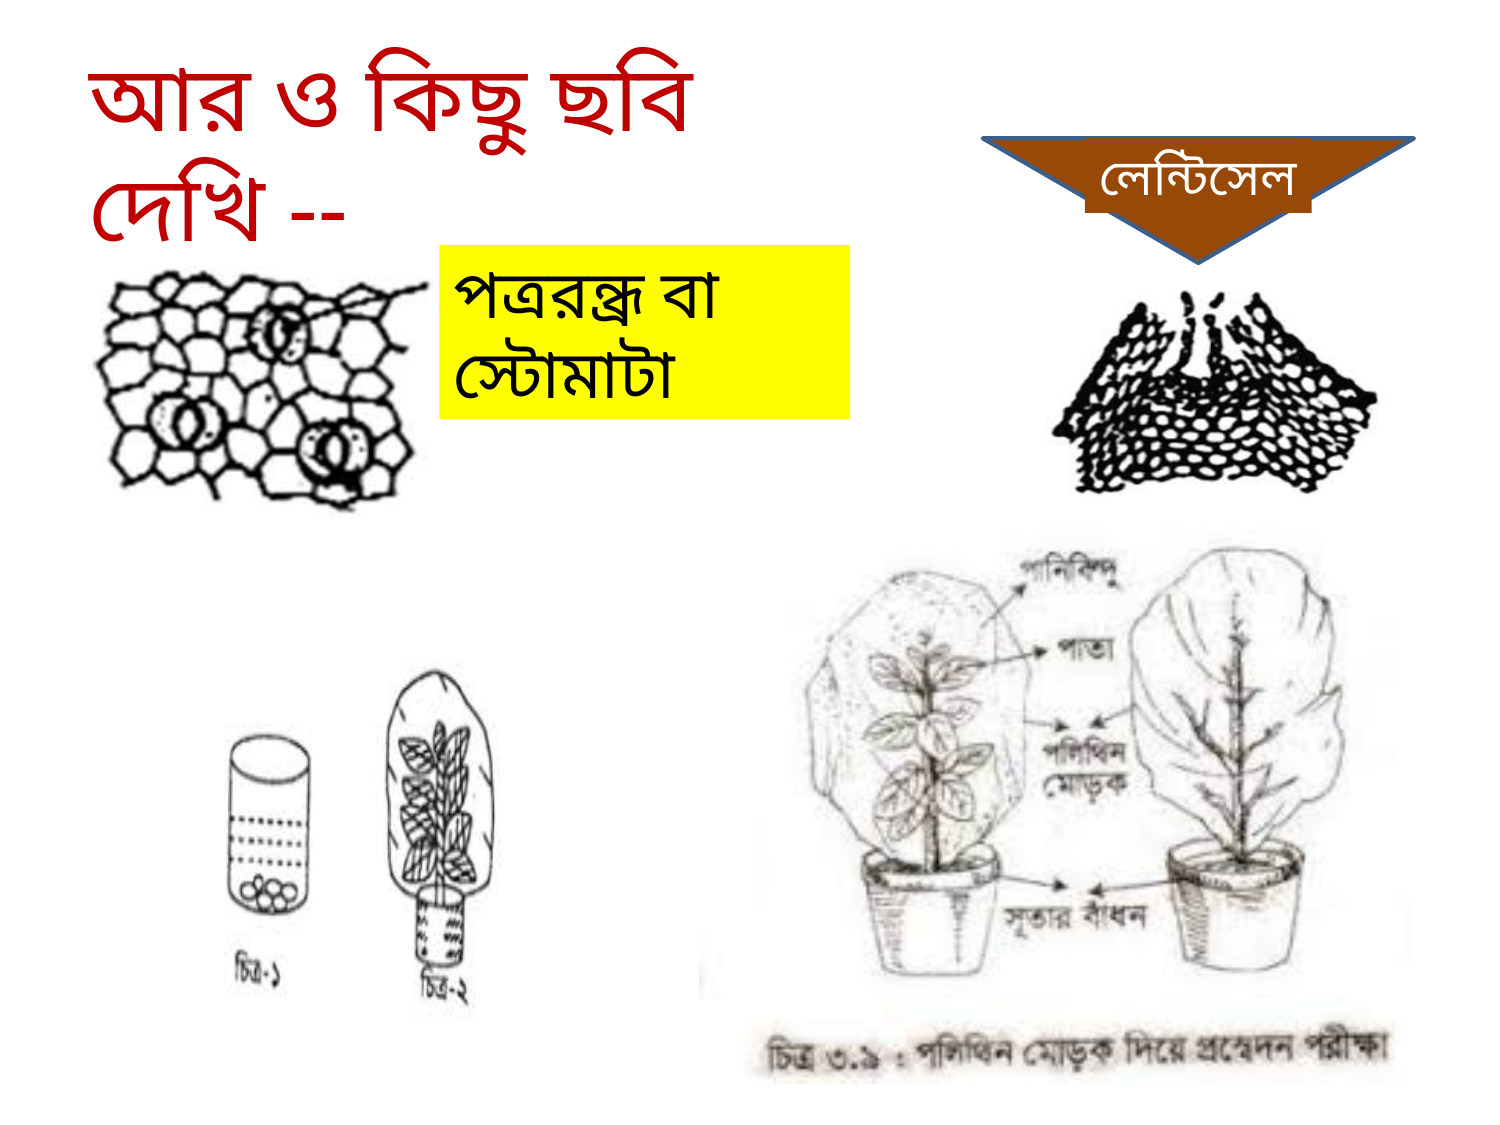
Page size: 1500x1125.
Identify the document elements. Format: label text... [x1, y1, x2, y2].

picture [699, 505, 1411, 1084]
picture [74, 662, 640, 1029]
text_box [76, 241, 851, 530]
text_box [982, 137, 1415, 512]
text_box আর ও কিছু ছবি দেখি -- [75, 32, 813, 241]
